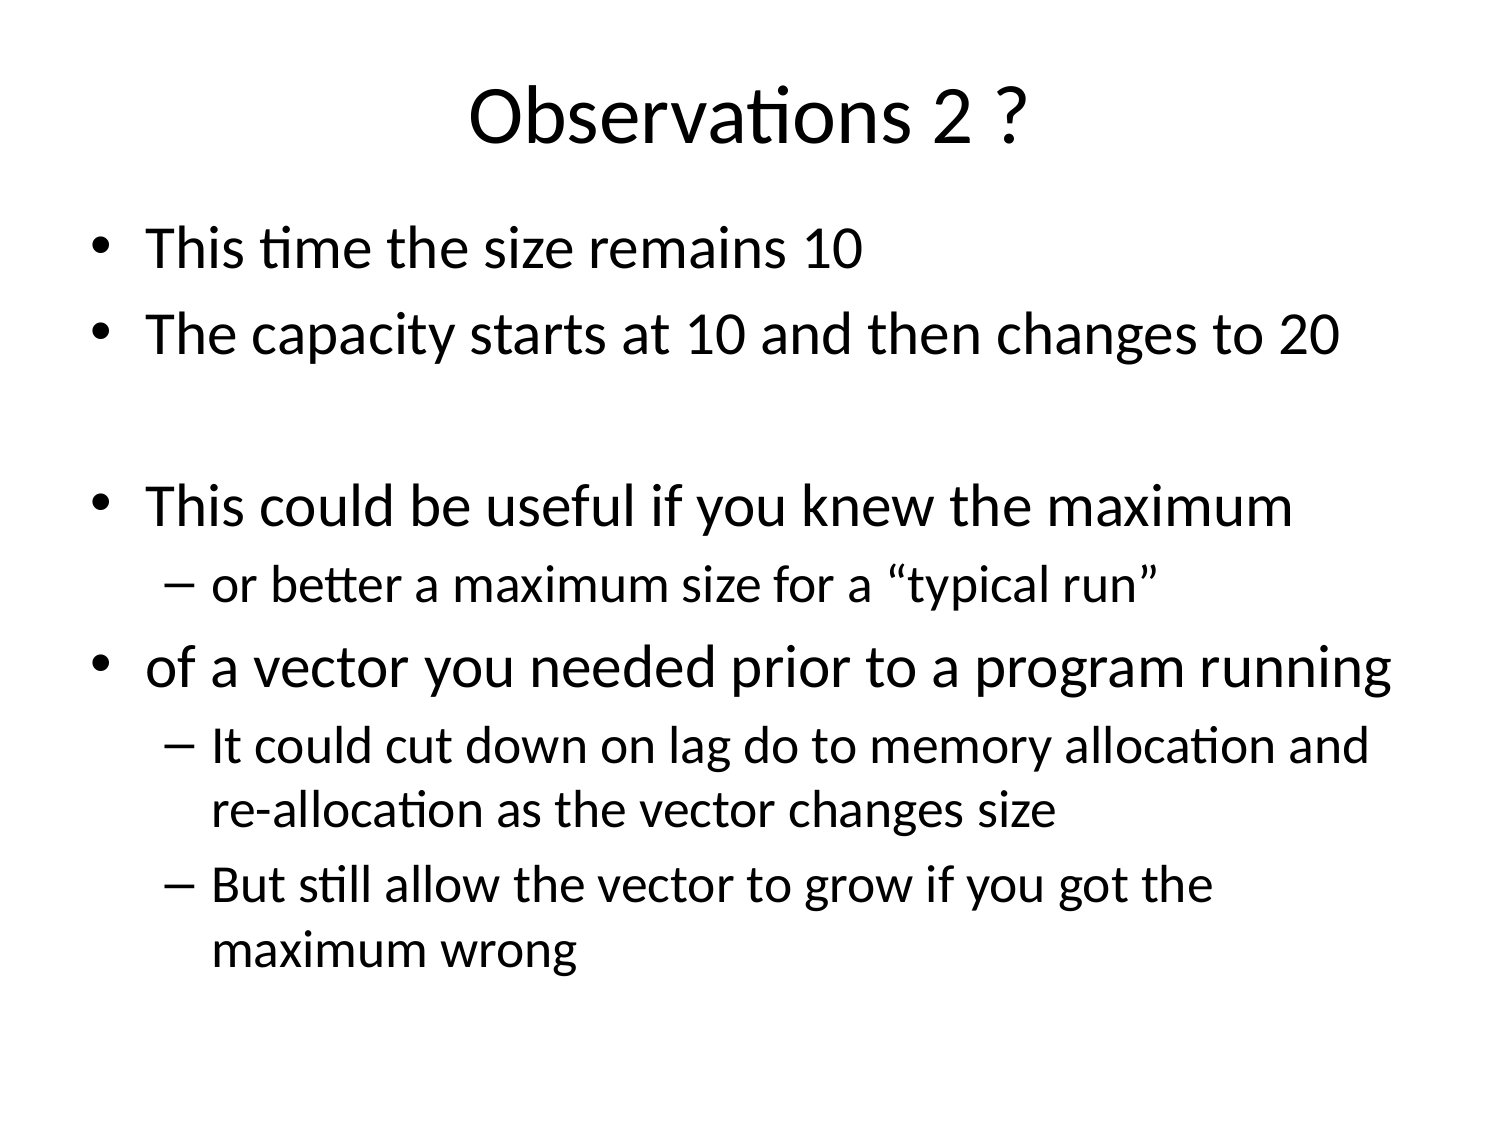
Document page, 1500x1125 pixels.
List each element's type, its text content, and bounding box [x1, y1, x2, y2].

title Observations 2 ? [75, 45, 1425, 175]
list This time the size remains 10 The capacity starts at 10 and then changes to 20 This could be useful if you knew the maximum or better a maximum size for a “typical run” of a vector you needed prior to a program running It could cut down on lag do to memory allocation and re-allocation as the vector changes size But still allow the vector to grow if you got the maximum wrong [75, 200, 1425, 1050]
